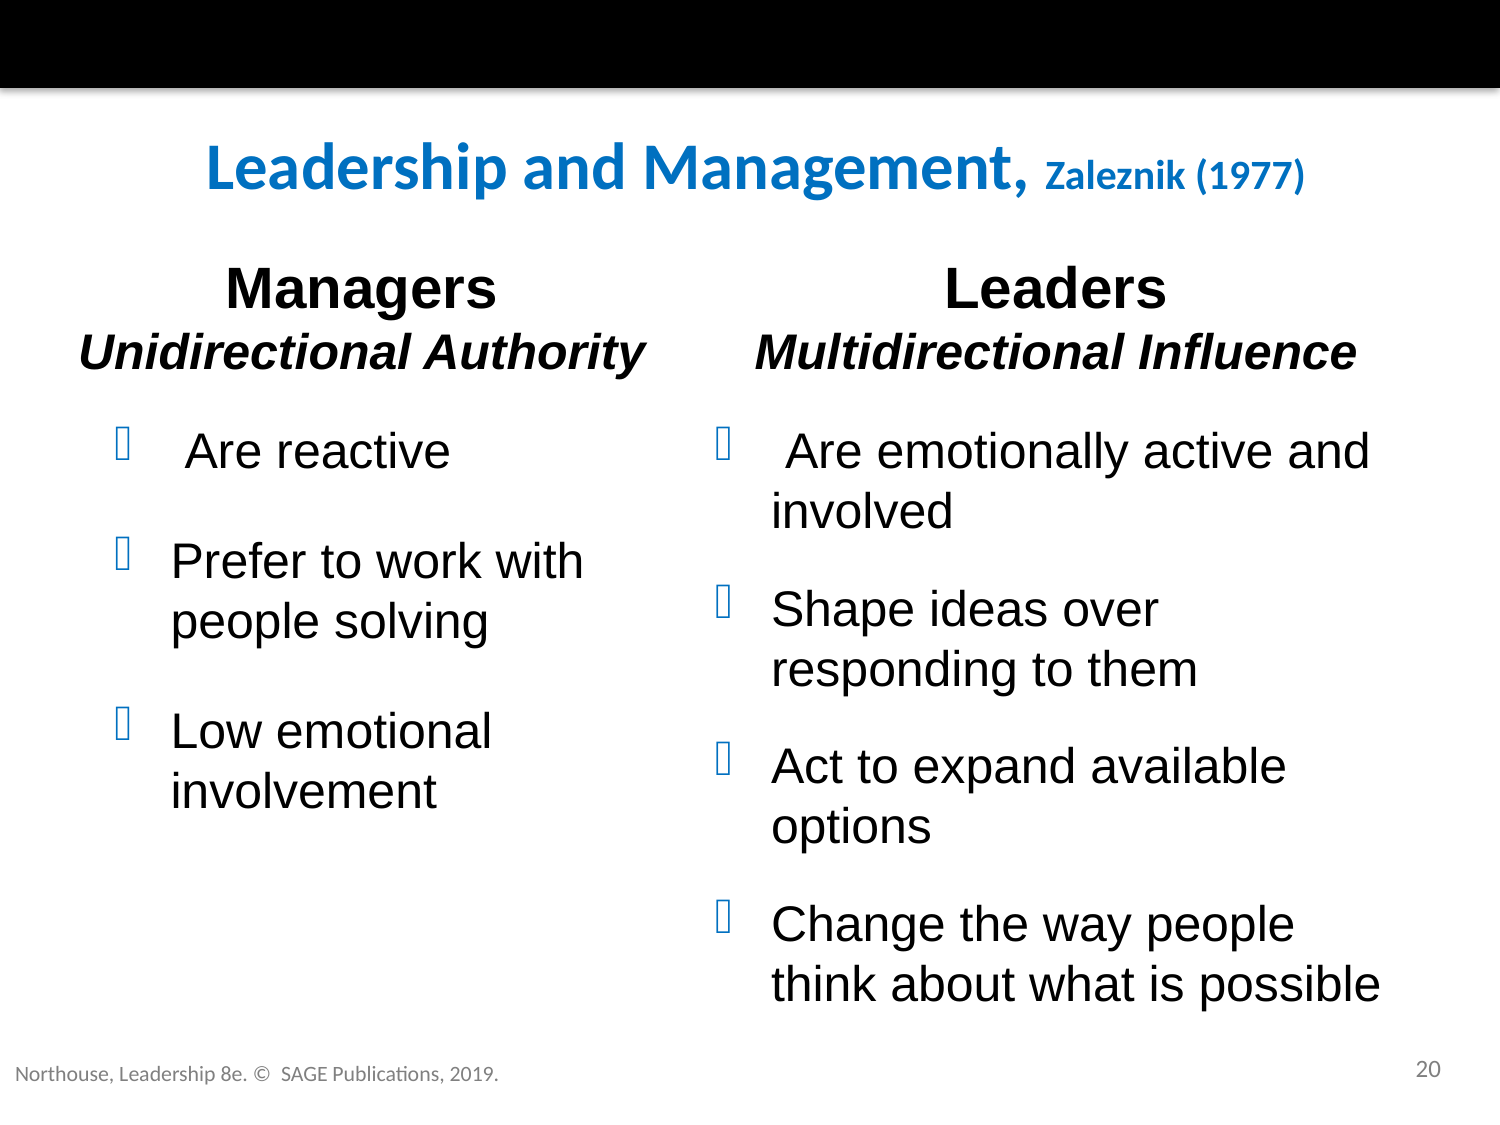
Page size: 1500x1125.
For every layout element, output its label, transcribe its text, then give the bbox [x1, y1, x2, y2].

slide_number 20 [1393, 1038, 1457, 1098]
text_box Leaders Multidirectional Influence [739, 242, 1373, 388]
text_box Are emotionally active and involved Shape ideas over responding to them Act to expand available options Change the way people think about what is possible [699, 411, 1413, 1019]
text_box Are reactive Prefer to work with people solving Low emotional involvement [99, 411, 625, 827]
footer Northouse, Leadership 8e. © SAGE Publications, 2019. [0, 1042, 1350, 1103]
title Leadership and Management, Zaleznik (1977) [74, 99, 1438, 226]
text_box Managers Unidirectional Authority [63, 242, 661, 388]
